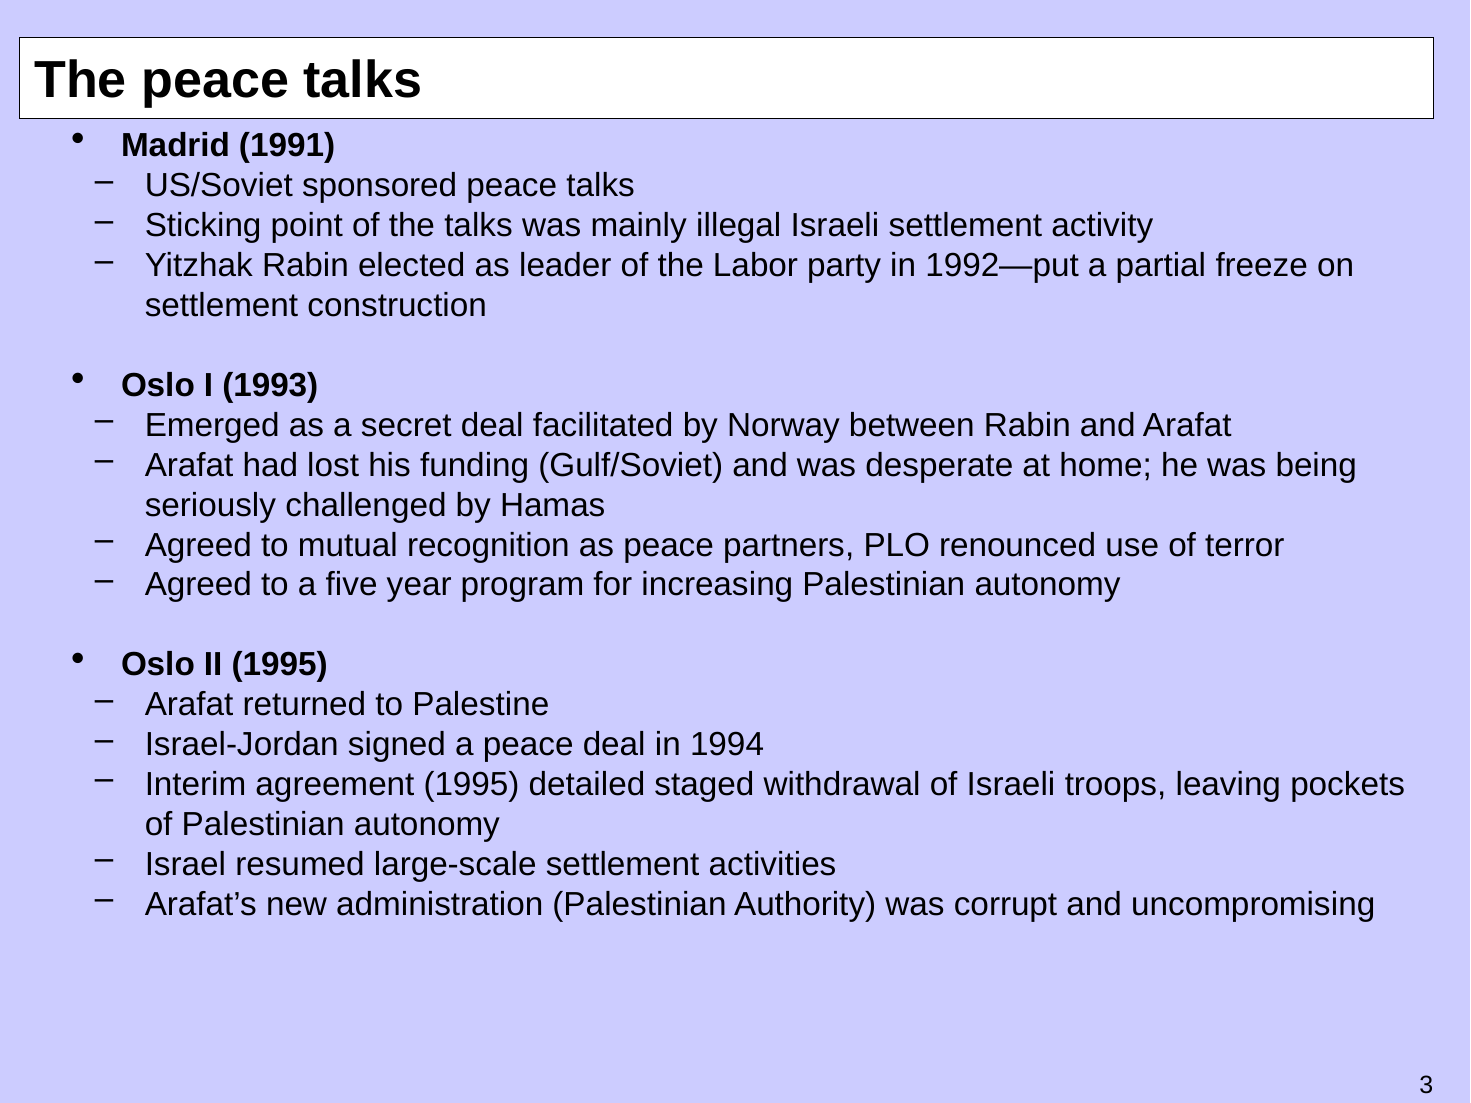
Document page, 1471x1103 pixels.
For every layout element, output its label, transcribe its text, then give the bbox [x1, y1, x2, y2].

title The peace talks [19, 37, 1434, 119]
slide_number 2 [1402, 1067, 1434, 1099]
text_box Madrid (1991) US/Soviet sponsored peace talks Sticking point of the talks was mainly illegal Israeli settlement activity Yitzhak Rabin elected as leader of the Labor party in 1992—put a partial freeze on settlement construction Oslo I (1993) Emerged as a secret deal facilitated by Norway between Rabin and Arafat Arafat had lost his funding (Gulf/Soviet) and was desperate at home; he was being seriously challenged by Hamas Agreed to mutual recognition as peace partners, PLO renounced use of terror Agreed to a five year program for increasing Palestinian autonomy Oslo II (1995) Arafat returned to Palestine Israel-Jordan signed a peace deal in 1994 Interim agreement (1995) detailed staged withdrawal of Israeli troops, leaving pockets of Palestinian autonomy Israel resumed large-scale settlement activities Arafat’s new administration (Palestinian Authority) was corrupt and uncompromising [70, 119, 1427, 922]
